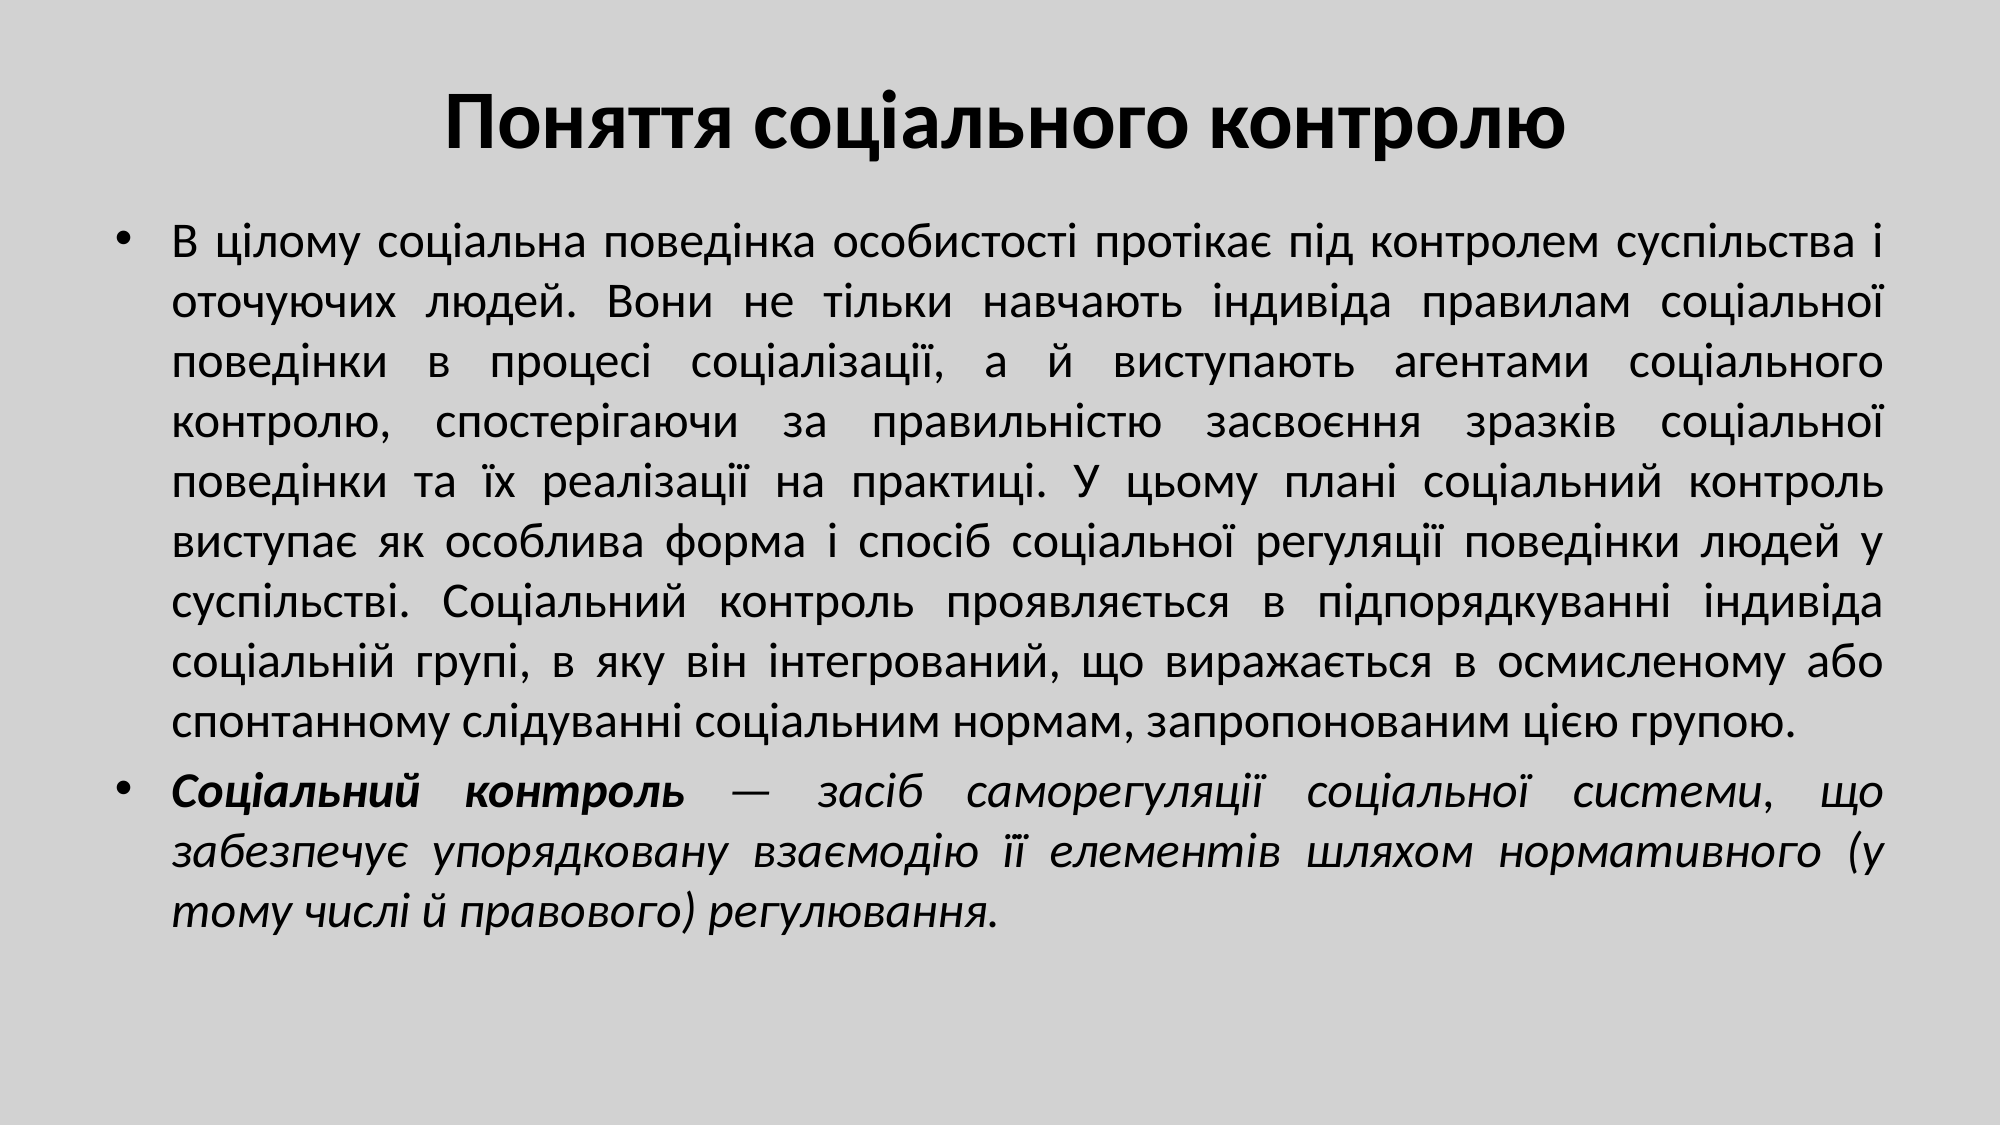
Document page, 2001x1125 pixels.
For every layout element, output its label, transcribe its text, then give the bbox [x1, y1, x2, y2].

title Поняття соціального контролю [62, 50, 1950, 180]
list В цілому соціальна поведінка особистості протікає під контролем суспільства і оточуючих людей. Вони не тільки навчають індивіда правилам соціальної поведінки в процесі соціалізації, а й виступають агентами соціального контролю, спостерігаючи за правильністю засвоєння зразків соціальної поведінки та їх реалізації на практиці. У цьому плані соціальний контроль виступає як особлива форма і спосіб соціальної регуляції поведінки людей у суспільстві. Соціальний контроль проявляється в підпорядкуванні індивіда соціальній групі, в яку він інтегрований, що виражається в осмисленому або спонтанному слідуванні соціальним нормам, запропонованим цією групою. Соціальний контроль — засіб саморегуляції соціальної системи, що забезпечує упорядковану взаємодію її елементів шляхом нормативного (у тому числі й правового) регулювання. [99, 200, 1900, 1088]
